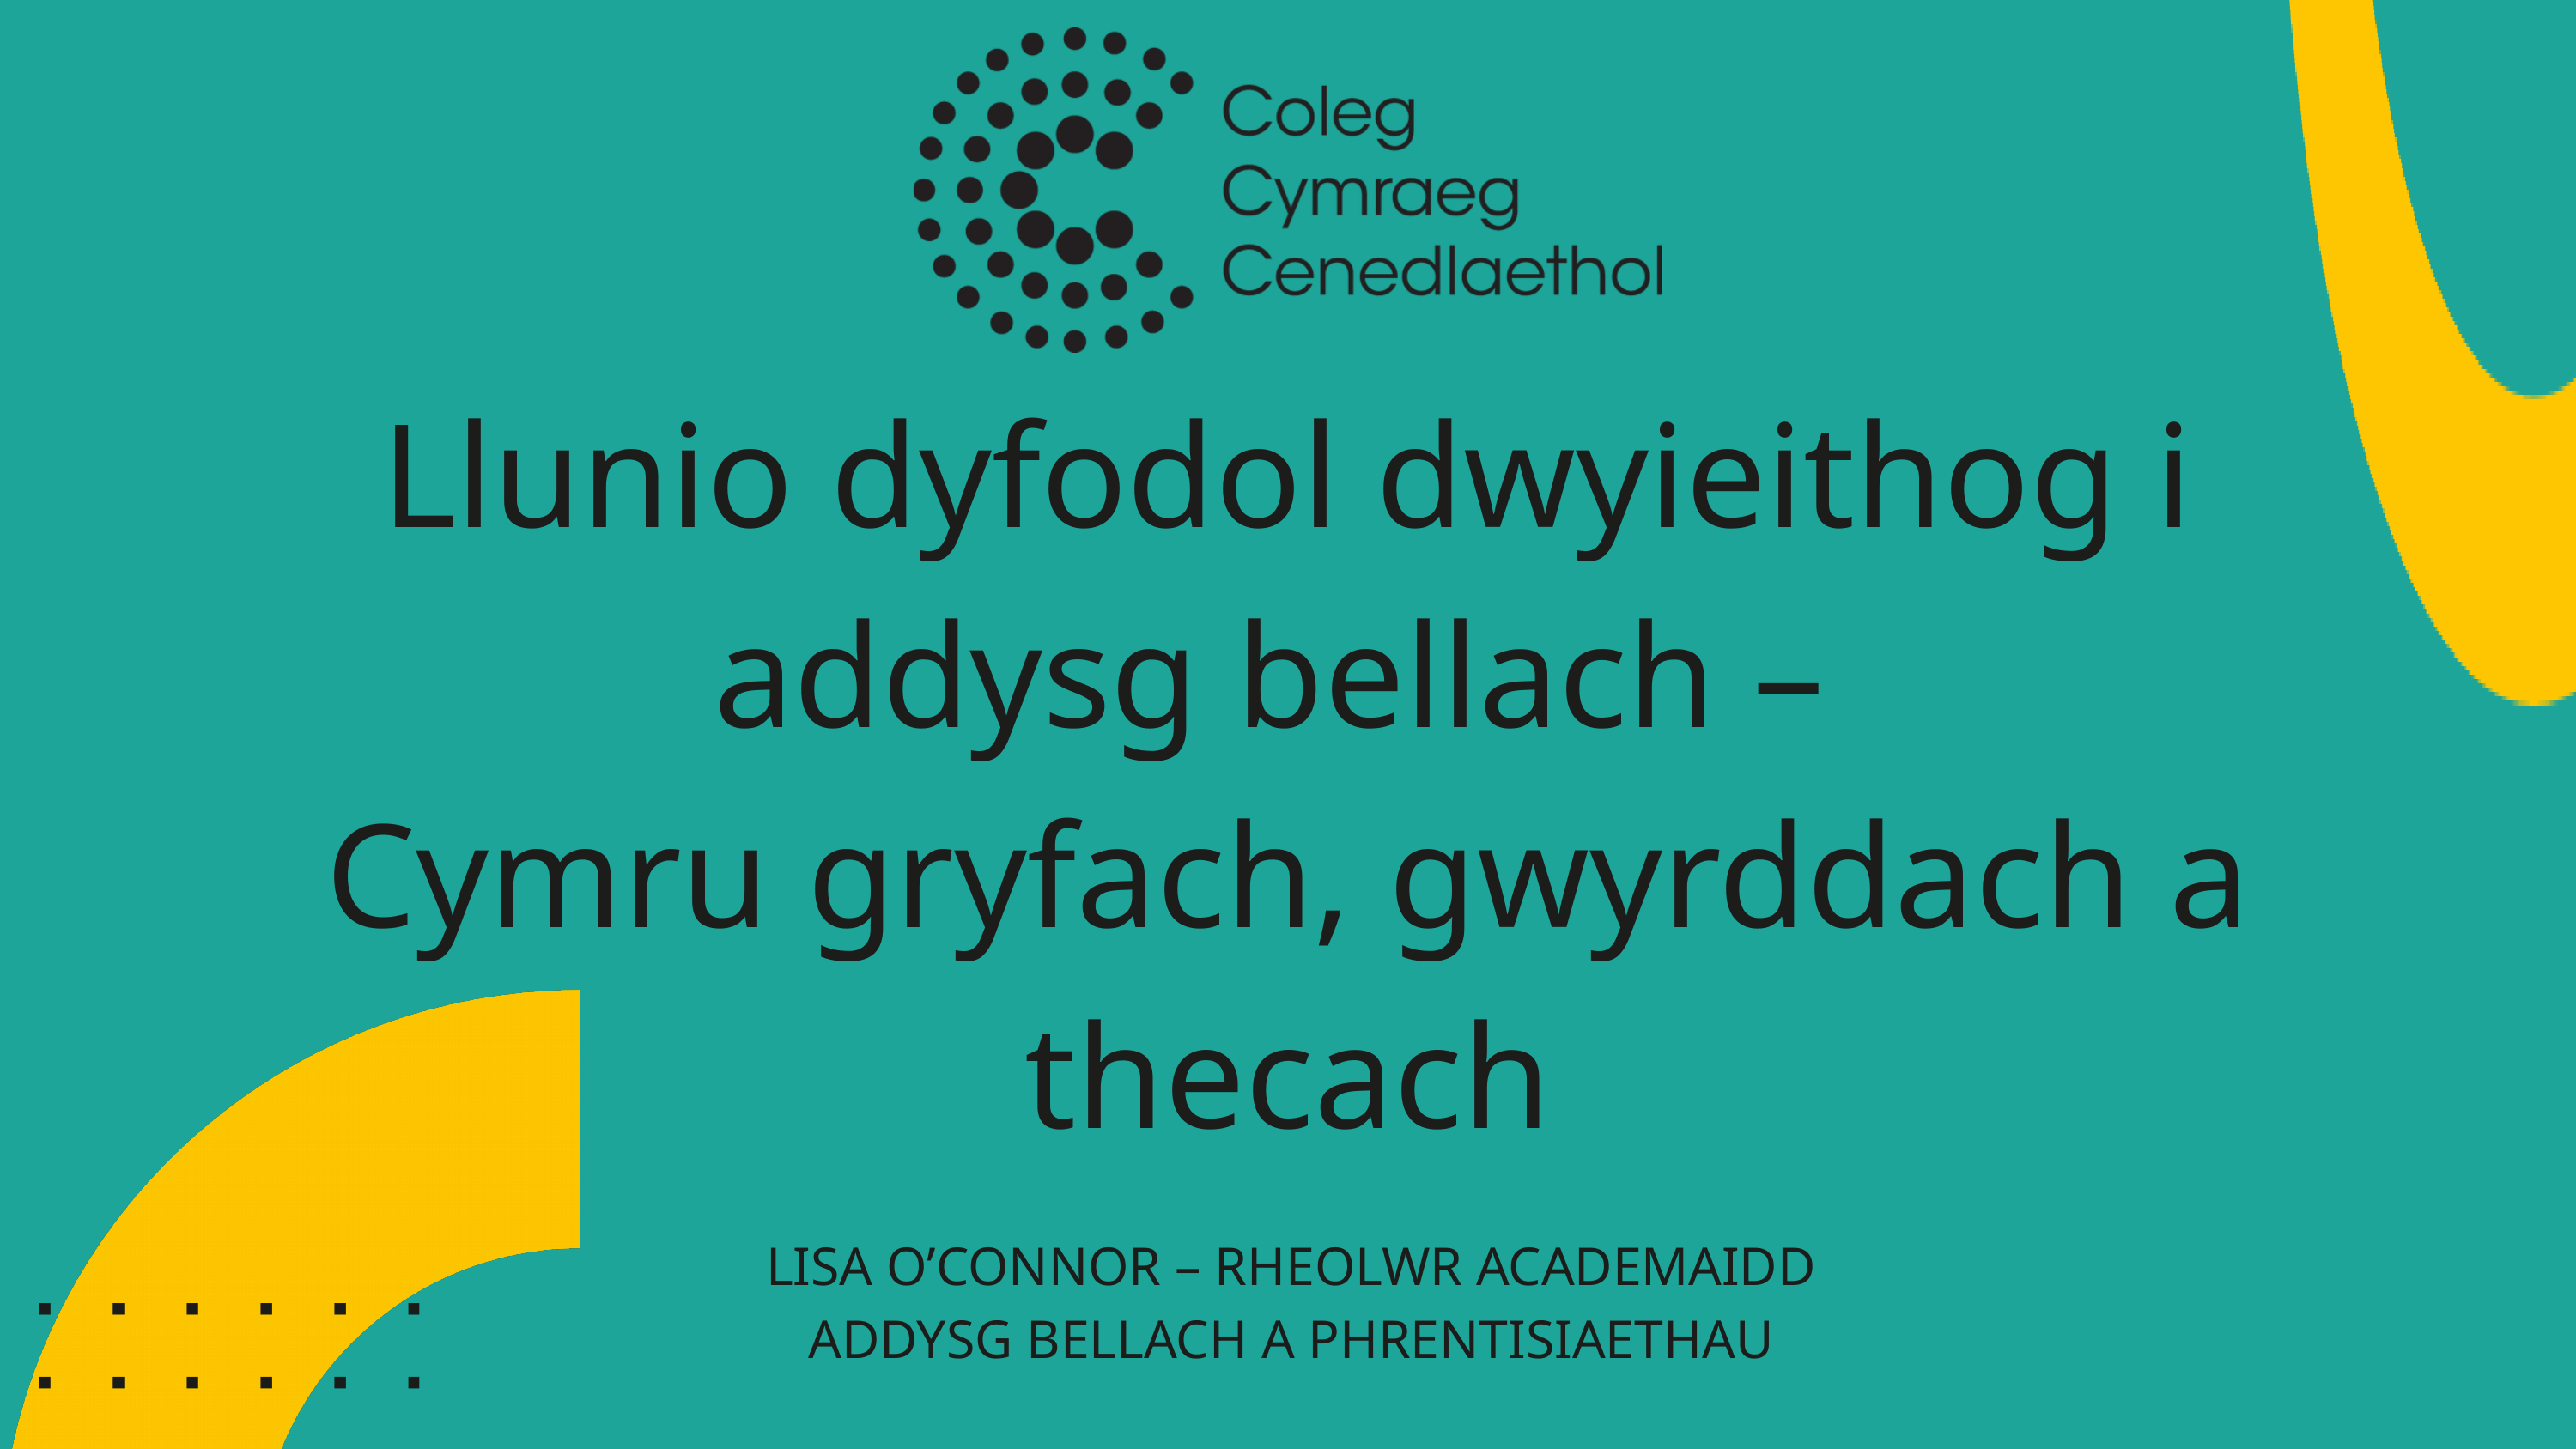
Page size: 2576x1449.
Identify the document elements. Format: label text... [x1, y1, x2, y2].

text_box [0, 1303, 420, 1449]
text_box Llunio dyfodol dwyieithog i addysg bellach – Cymru gryfach, gwyrddach a thecach [248, 355, 2327, 1157]
text_box LISA O’CONNOR – RHEOLWR ACADEMAIDD ADDYSG BELLACH A PHRENTISIAETHAU [713, 1222, 1869, 1430]
text_box [913, 27, 1663, 353]
text_box [2276, 0, 2576, 706]
text_box [0, 990, 580, 1449]
